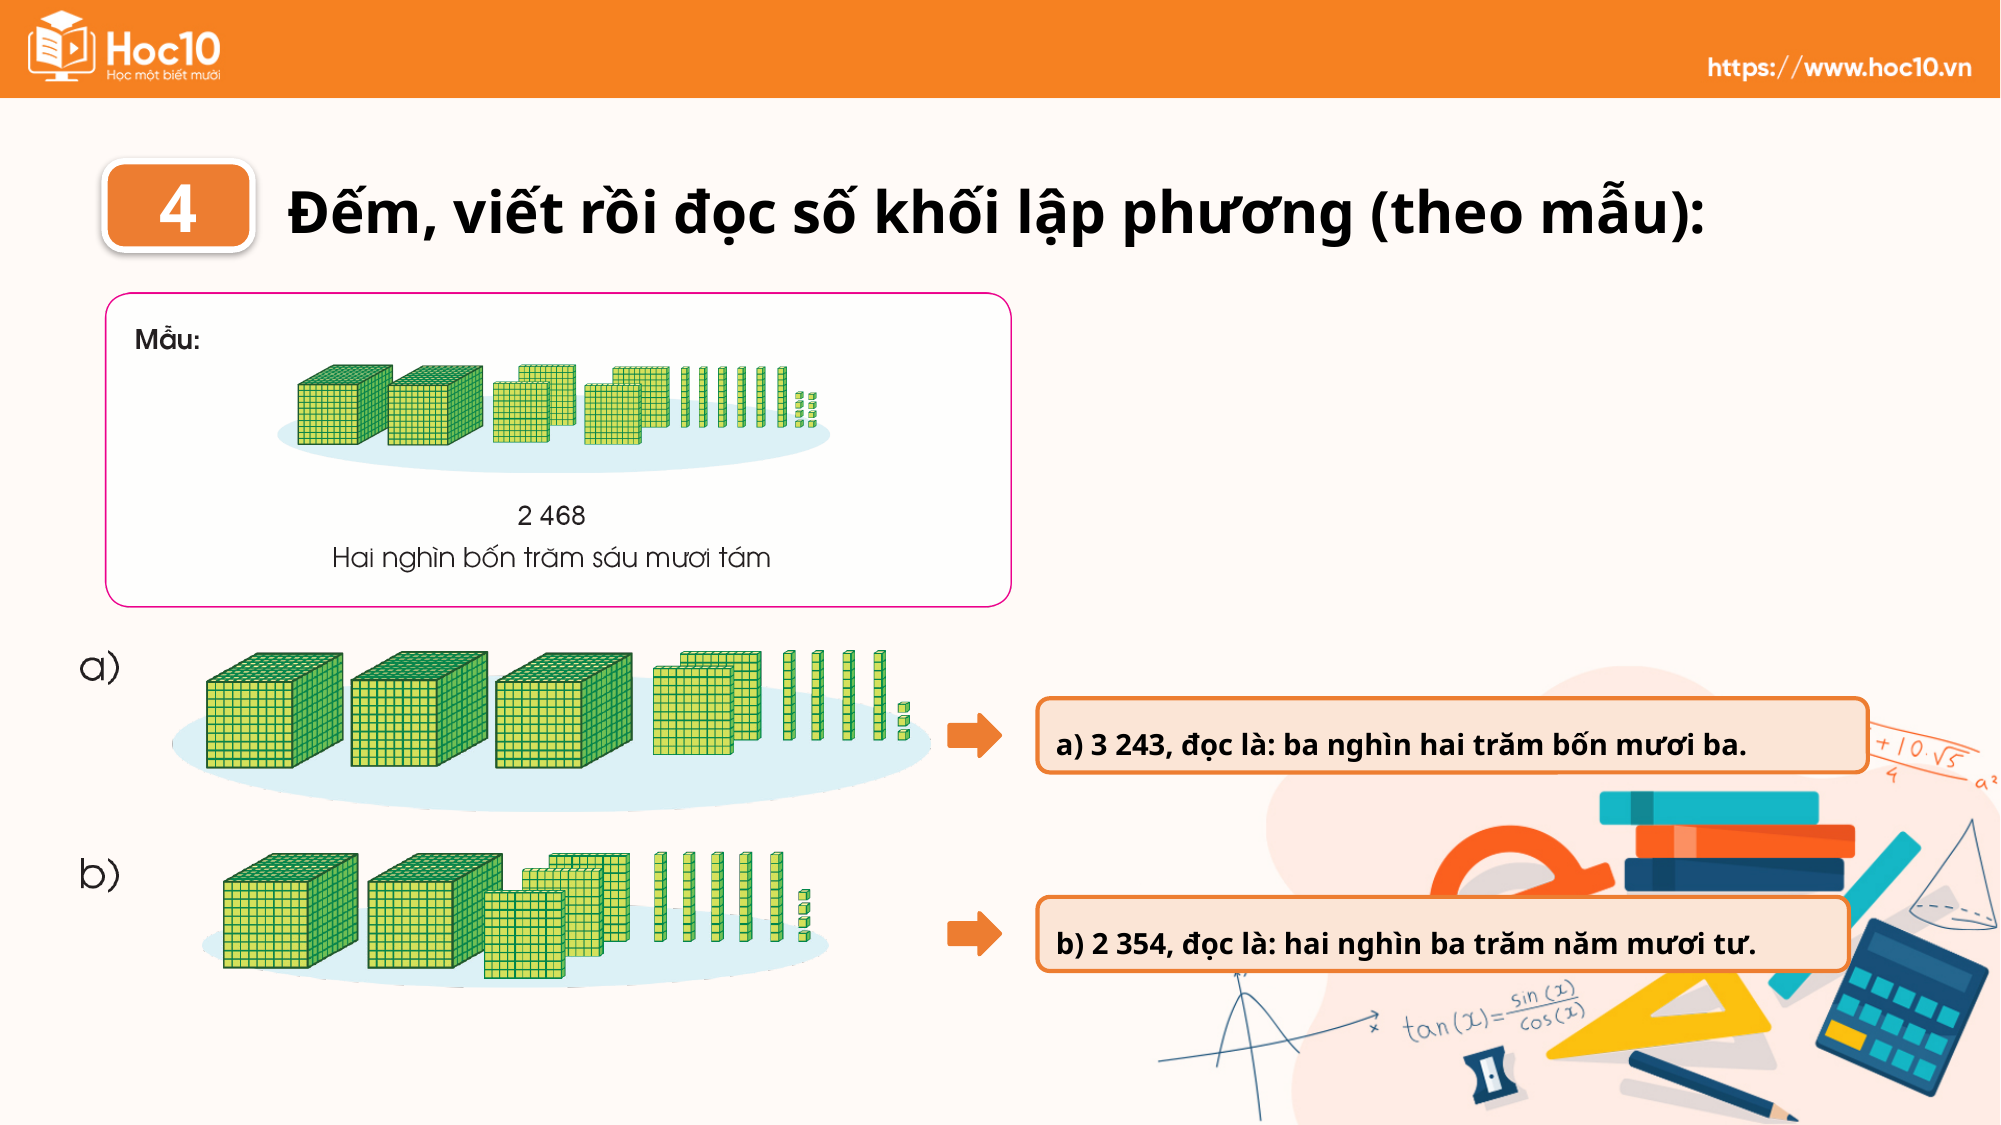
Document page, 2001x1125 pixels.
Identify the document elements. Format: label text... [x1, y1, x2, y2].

picture [0, 0, 2001, 1125]
text_box 4 [101, 158, 256, 253]
text_box a) 3 243, đọc là: ba nghìn hai trăm bốn mươi ba. [1035, 696, 1870, 775]
text_box [947, 712, 1003, 759]
text_box Đếm, viết rồi đọc số khối lập phương (theo mẫu): [272, 168, 1887, 253]
text_box b) 2 354, đọc là: hai nghìn ba trăm năm mươi tư. [1035, 894, 1852, 974]
text_box [947, 911, 1003, 957]
